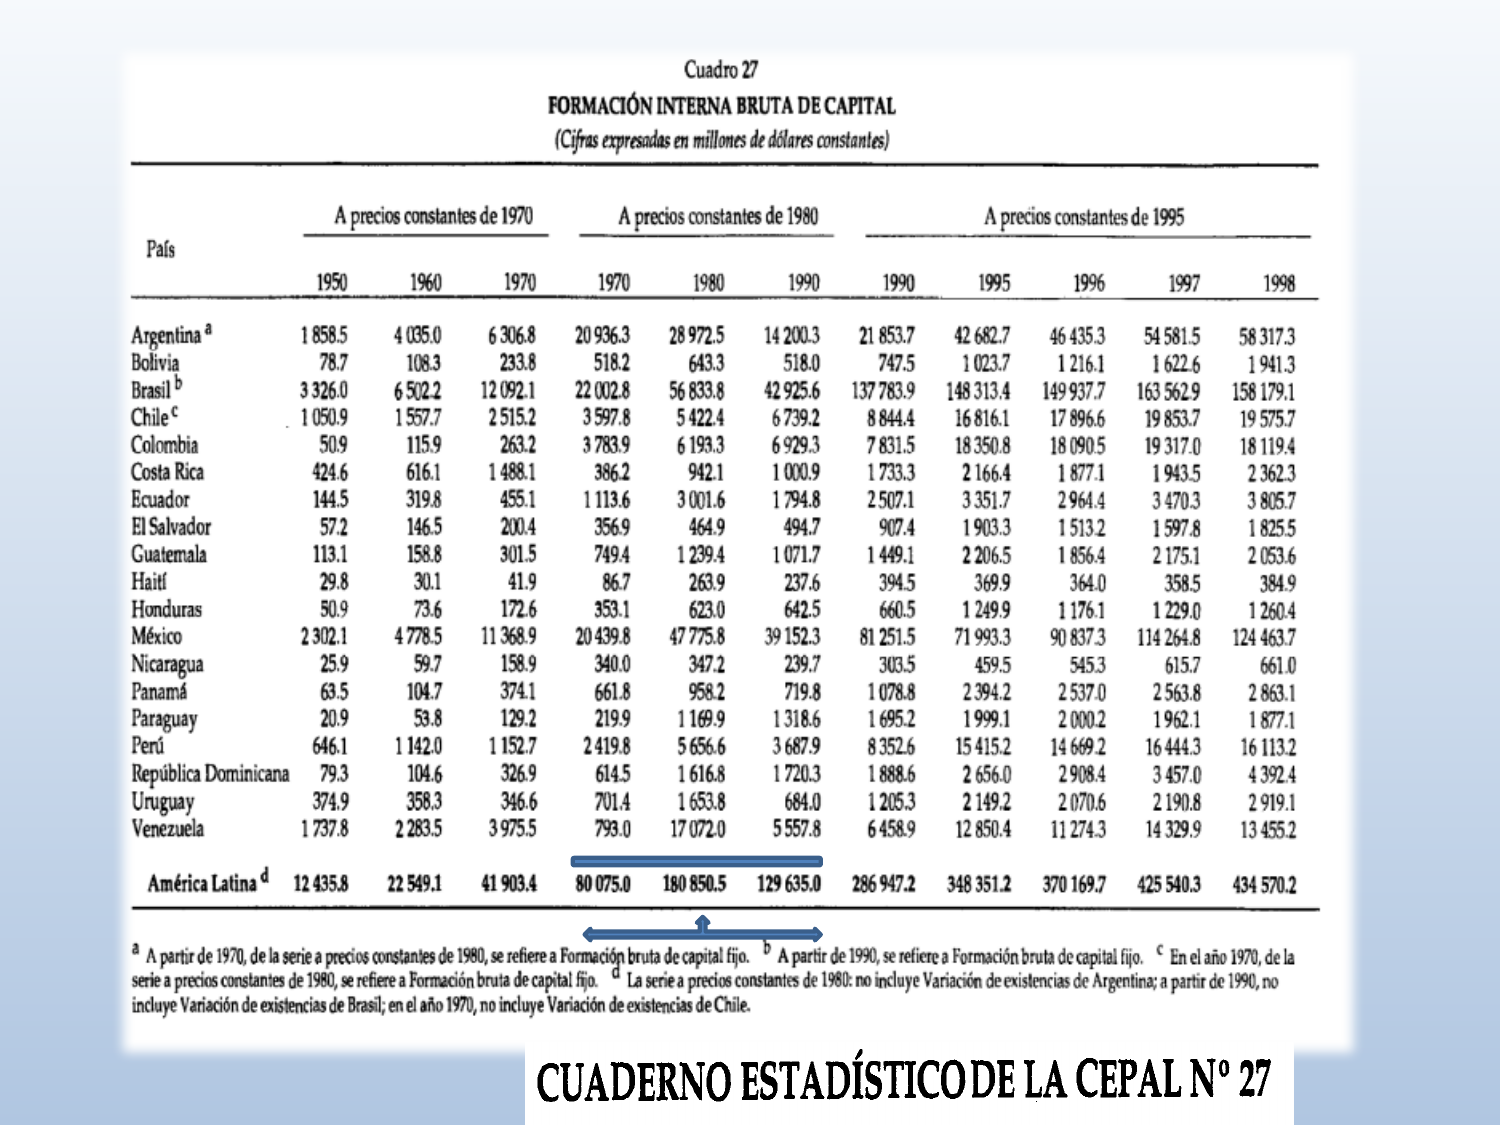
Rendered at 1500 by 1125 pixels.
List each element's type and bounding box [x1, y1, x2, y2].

picture [111, 42, 1365, 1125]
